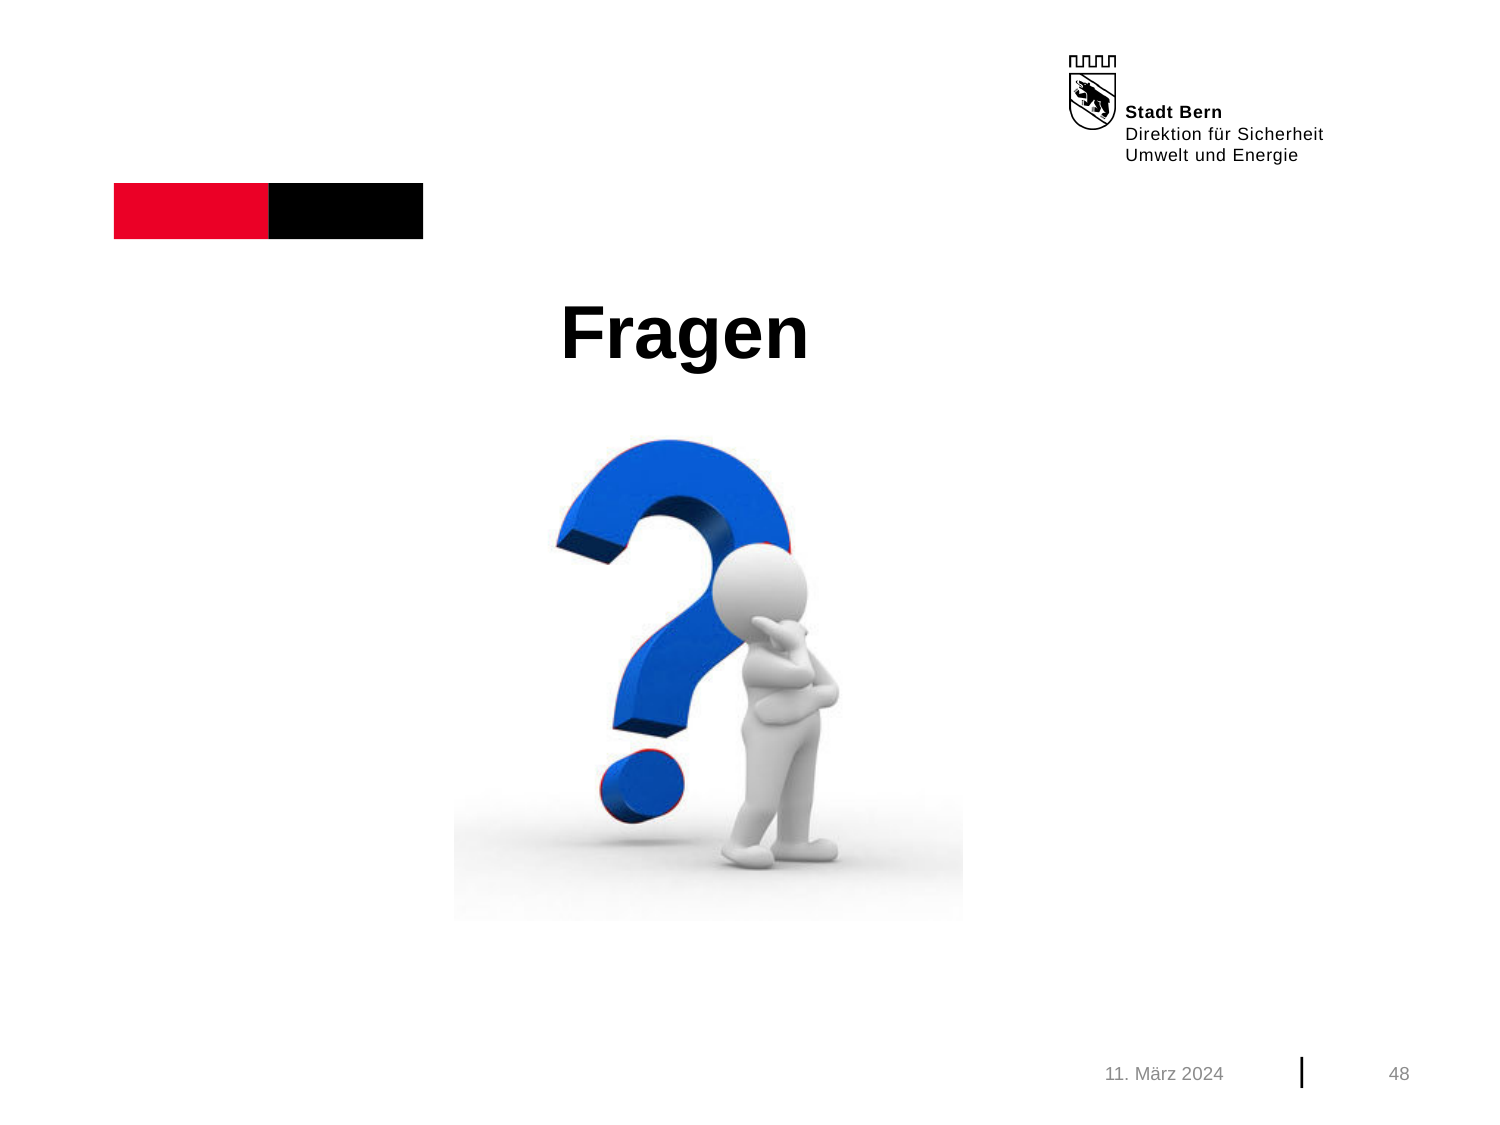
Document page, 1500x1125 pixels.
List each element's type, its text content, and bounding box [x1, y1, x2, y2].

slide_number 48 [1316, 1042, 1425, 1103]
picture [454, 412, 963, 921]
title Fragen [100, 278, 1270, 521]
slide_number 11. März 2024 [1045, 1042, 1284, 1103]
picture [1069, 55, 1116, 130]
